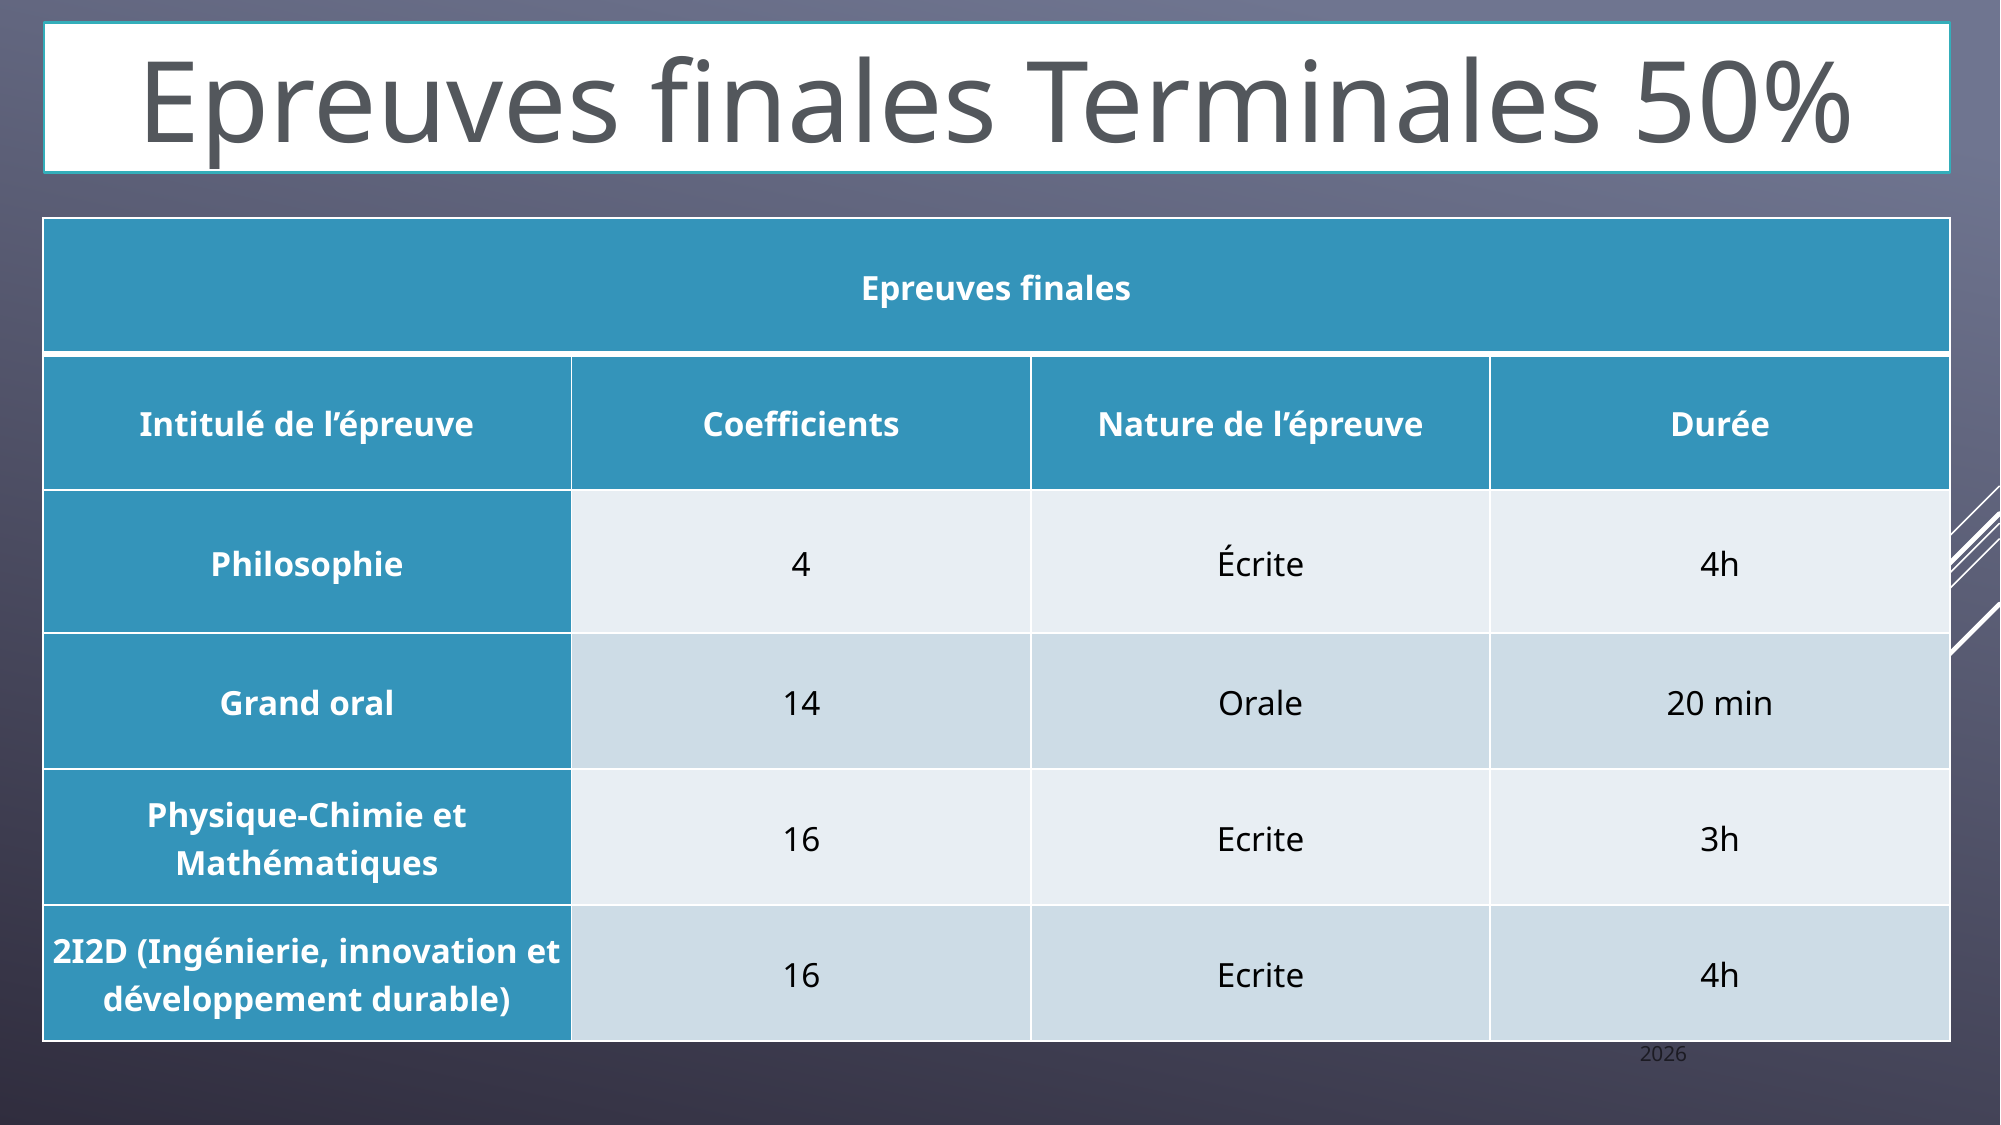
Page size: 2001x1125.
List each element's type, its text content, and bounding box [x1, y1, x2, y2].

table_cell 20 min [1491, 634, 1949, 768]
table_cell 16 [572, 770, 1030, 904]
table_cell Philosophie [44, 491, 571, 632]
table_cell 2I2D (Ingénierie, innovation et développement durable) [44, 906, 571, 1040]
table_cell Durée [1491, 357, 1949, 489]
table_cell Ecrite [1032, 770, 1489, 904]
table_header Epreuves finales [44, 219, 1949, 351]
table_cell Ecrite [1032, 906, 1489, 1040]
table_cell 4 [572, 491, 1030, 632]
table_cell Coefficients [572, 357, 1030, 489]
table_cell 4h [1491, 906, 1949, 1040]
table_cell 3h [1491, 770, 1949, 904]
table_cell 14 [572, 634, 1030, 768]
slide_number jeudi 1er septembre 2022 [1624, 1042, 1888, 1073]
table_cell Orale [1032, 634, 1489, 768]
table_cell 16 [572, 906, 1030, 1040]
table_cell Intitulé de l’épreuve [44, 357, 571, 489]
table_cell Écrite [1032, 491, 1489, 632]
table_cell 4h [1491, 491, 1949, 632]
table_cell Nature de l’épreuve [1032, 357, 1489, 489]
table_cell Physique-Chimie et Mathématiques [44, 770, 571, 904]
text_box Epreuves finales Terminales 50% [43, 21, 1951, 174]
table_cell Grand oral [44, 634, 571, 768]
